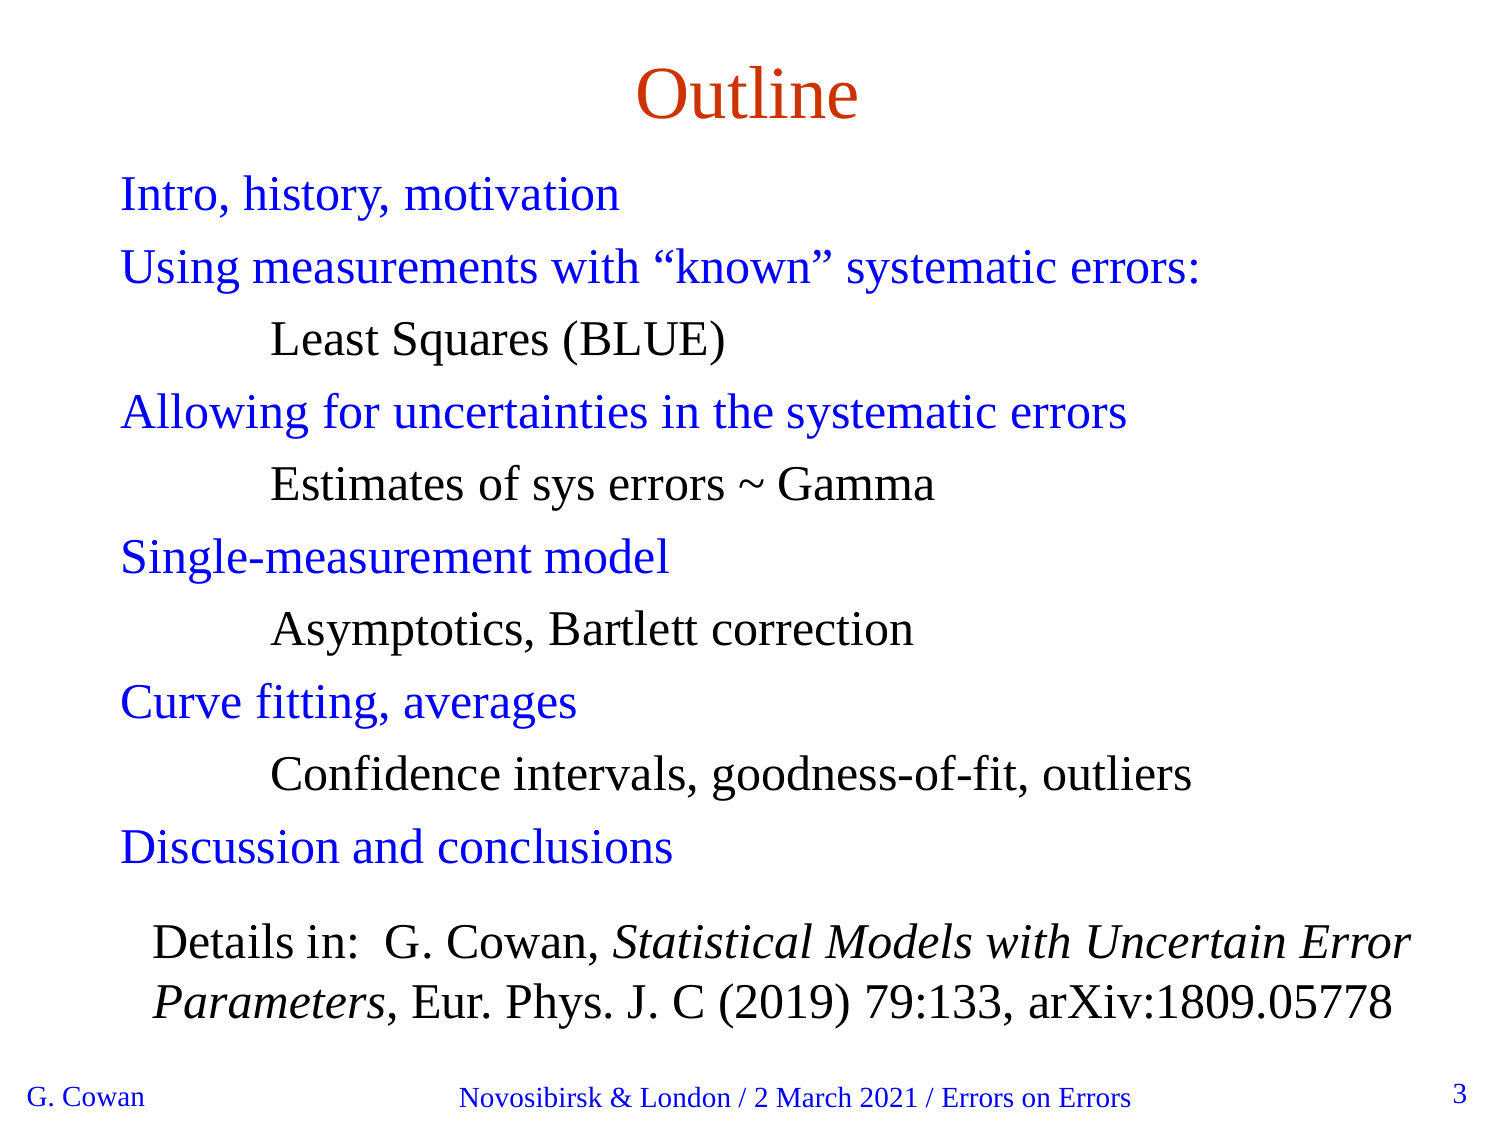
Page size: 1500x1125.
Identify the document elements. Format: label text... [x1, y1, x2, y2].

slide_number 3 [927, 1066, 1483, 1125]
text_box Intro, history, motivation Using measurements with “known” systematic errors: Least Squares (BLUE) Allowing for uncertainties in the systematic errors Estimates of sys errors ~ Gamma Single-measurement model Asymptotics, Bartlett correction Curve fitting, averages Confidence intervals, goodness-of-fit, outliers Discussion and conclusions [106, 153, 1217, 881]
text_box Outline [72, 36, 1424, 141]
text_box Details in: G. Cowan, Statistical Models with Uncertain Error Parameters, Eur. Phys. J. C (2019) 79:133, arXiv:1809.05778 [137, 901, 1428, 1037]
slide_number G. Cowan [11, 1069, 253, 1114]
footer Novosibirsk & London / 2 March 2021 / Errors on Errors [312, 1070, 927, 1125]
